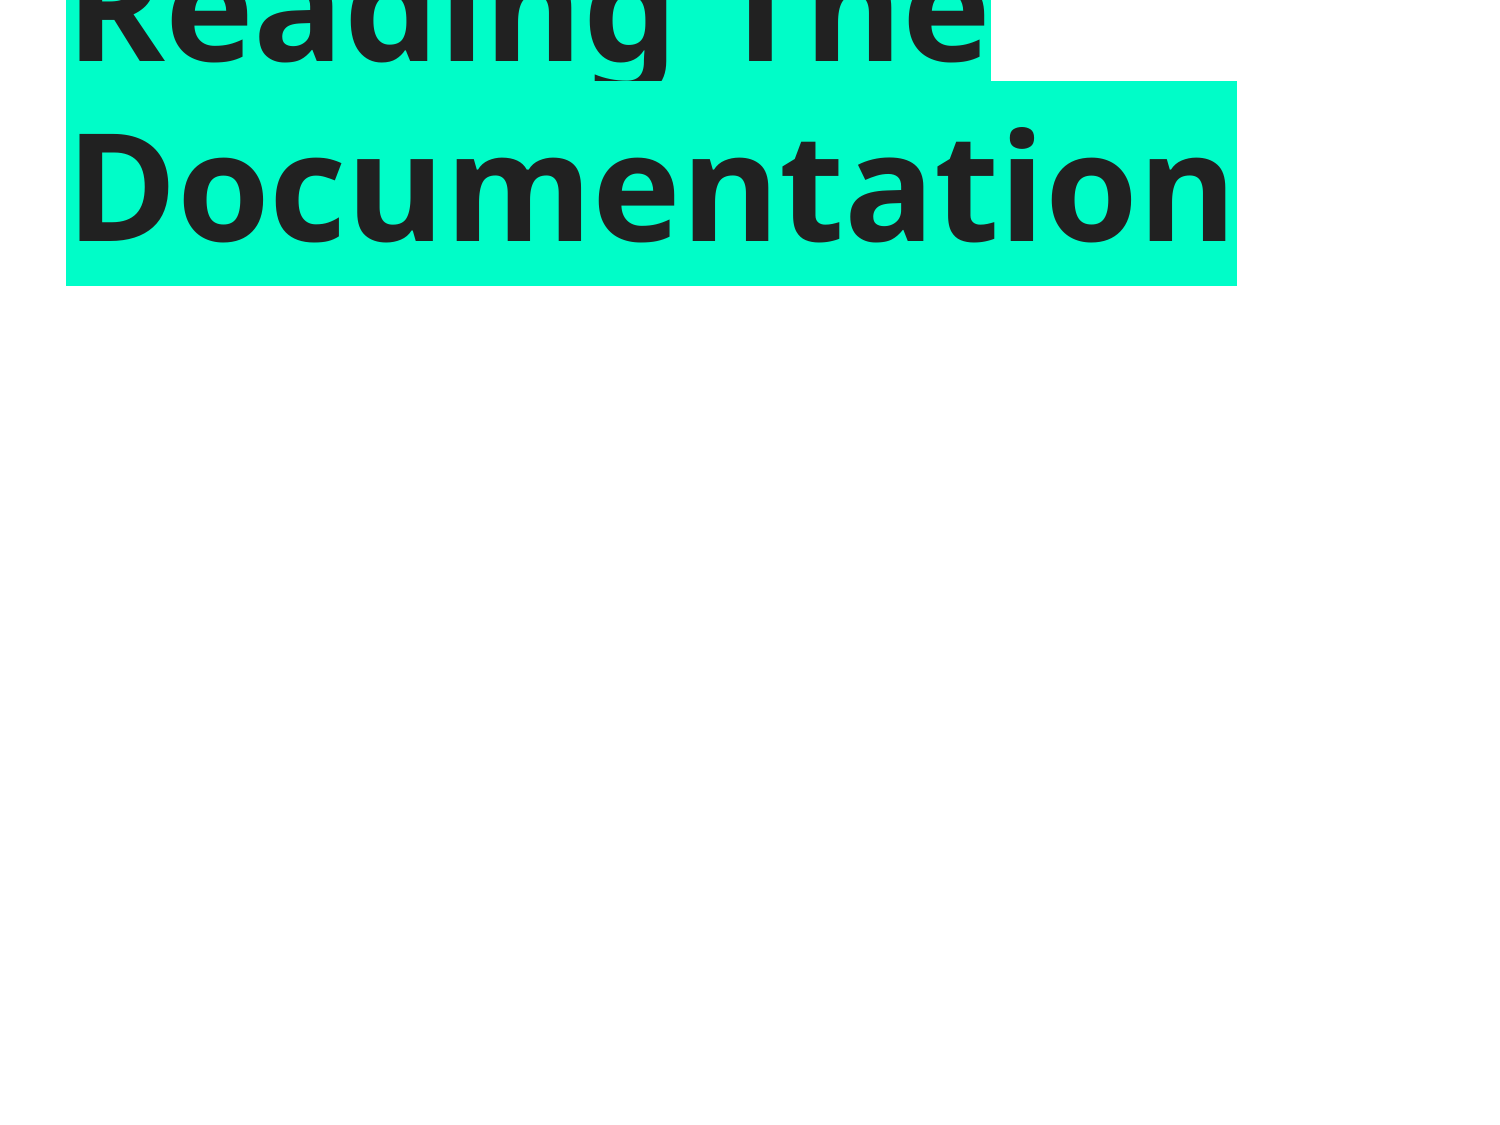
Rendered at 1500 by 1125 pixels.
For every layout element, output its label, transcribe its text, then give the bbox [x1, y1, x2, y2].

title Reading The Documentation [51, 29, 1500, 287]
